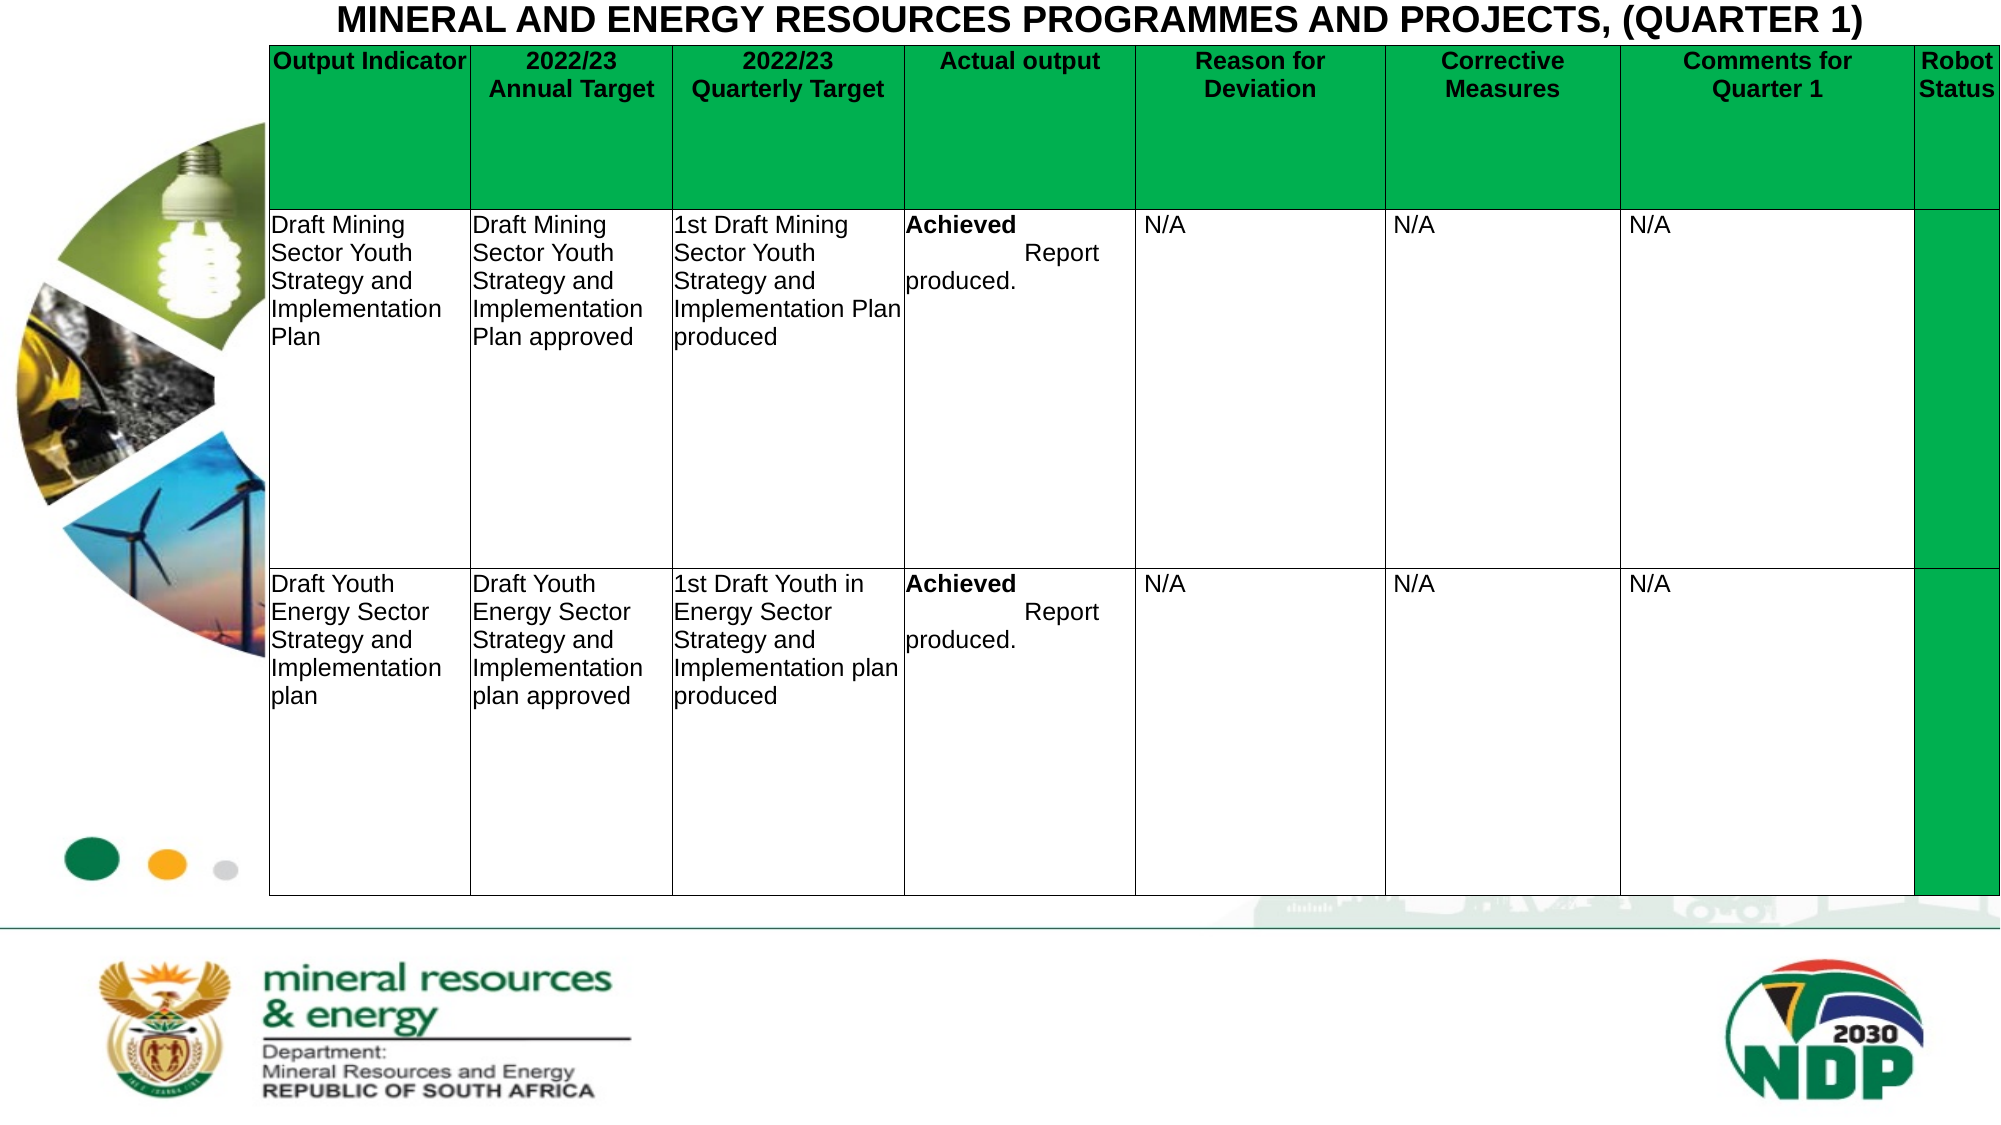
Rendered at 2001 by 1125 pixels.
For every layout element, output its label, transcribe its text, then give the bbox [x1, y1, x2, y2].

table_cell N/A [1621, 210, 1914, 568]
text_box MINERAL AND ENERGY RESOURCES PROGRAMMES AND PROJECTS, (QUARTER 1) [321, 0, 1985, 48]
table_header 2022/23 Quarterly Target [673, 48, 904, 209]
table_header Corrective Measures [1386, 48, 1620, 209]
table_header Reason for Deviation [1136, 48, 1385, 209]
table_cell N/A [1136, 210, 1385, 568]
table_cell 1st Draft Mining Sector Youth Strategy and Implementation Plan produced [673, 210, 904, 568]
table_header Robot Status [1915, 46, 1999, 209]
table_header Output Indicator [270, 46, 470, 209]
table_cell [1915, 210, 1999, 568]
table_cell Achieved Report produced. [905, 210, 1135, 568]
picture [0, 0, 2001, 1125]
table_cell Draft Mining Sector Youth Strategy and Implementation Plan approved [471, 210, 672, 568]
table_cell N/A [1621, 569, 1914, 895]
table_cell N/A [1136, 569, 1385, 895]
table_header Comments for Quarter 1 [1621, 48, 1914, 209]
table_header Actual output [905, 48, 1135, 209]
table_cell [1915, 569, 1999, 895]
table_cell Draft Mining Sector Youth Strategy and Implementation Plan [270, 210, 470, 568]
table_cell Achieved Report produced. [905, 569, 1135, 895]
table_cell N/A [1386, 569, 1620, 895]
table_cell Draft Youth Energy Sector Strategy and Implementation plan approved [471, 569, 672, 895]
table_cell Draft Youth Energy Sector Strategy and Implementation plan [270, 569, 470, 895]
table_header 2022/23 Annual Target [471, 48, 672, 209]
table_cell N/A [1386, 210, 1620, 568]
table_cell 1st Draft Youth in Energy Sector Strategy and Implementation plan produced [673, 569, 904, 895]
